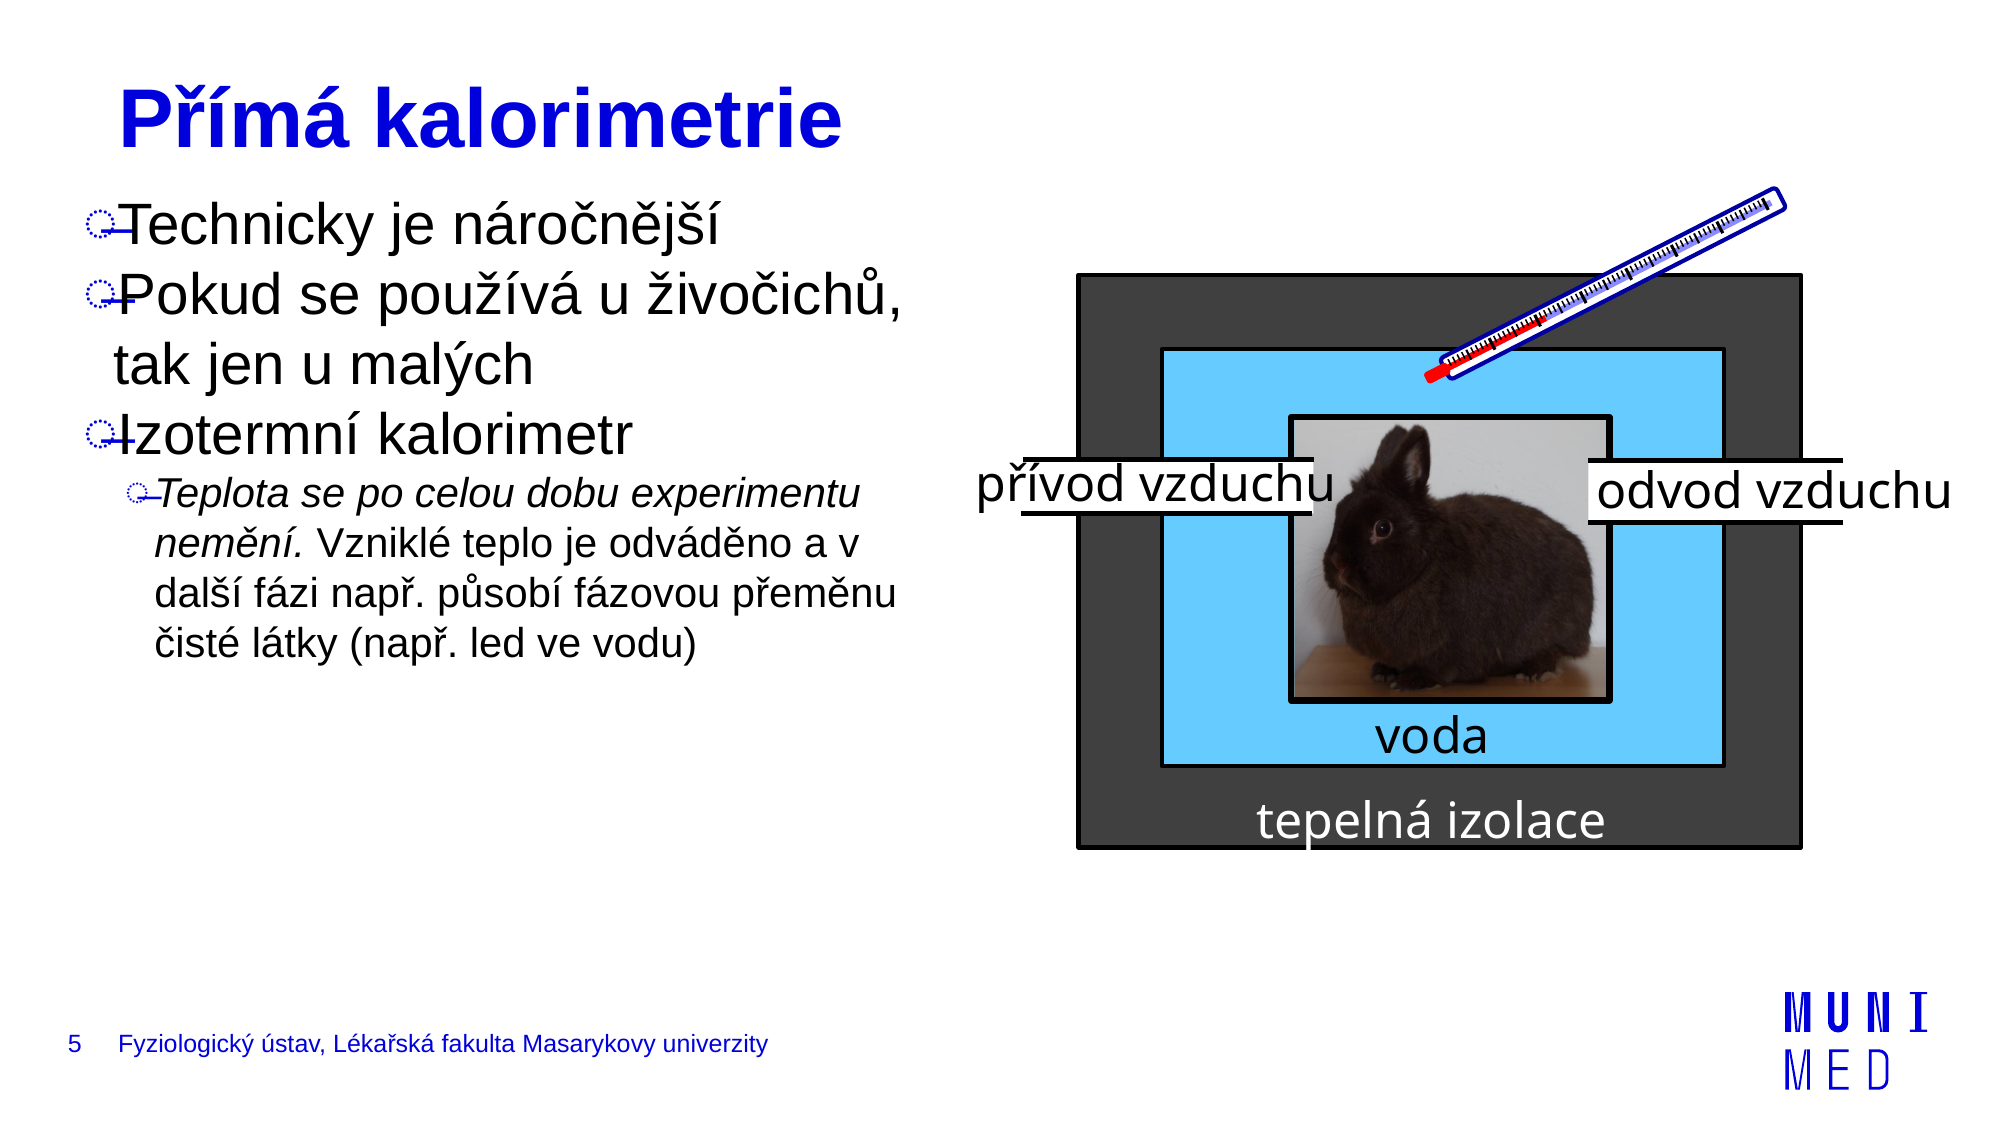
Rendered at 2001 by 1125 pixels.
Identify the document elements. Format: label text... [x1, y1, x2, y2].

slide_number 5 [67, 1021, 110, 1063]
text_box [960, 274, 1980, 860]
footer Fyziologický ústav, Lékařská fakulta Masarykovy univerzity [118, 1021, 1418, 1063]
title Přímá kalorimetrie [118, 80, 1883, 155]
list Technicky je náročnější Pokud se používá u živočichů, tak jen u malých Izotermní kalorimetr Teplota se po celou dobu experimentu nemění. Vzniklé teplo je odváděno a v další fázi např. působí fázovou přeměnu čisté látky (např. led ve vodu) [71, 186, 914, 1047]
